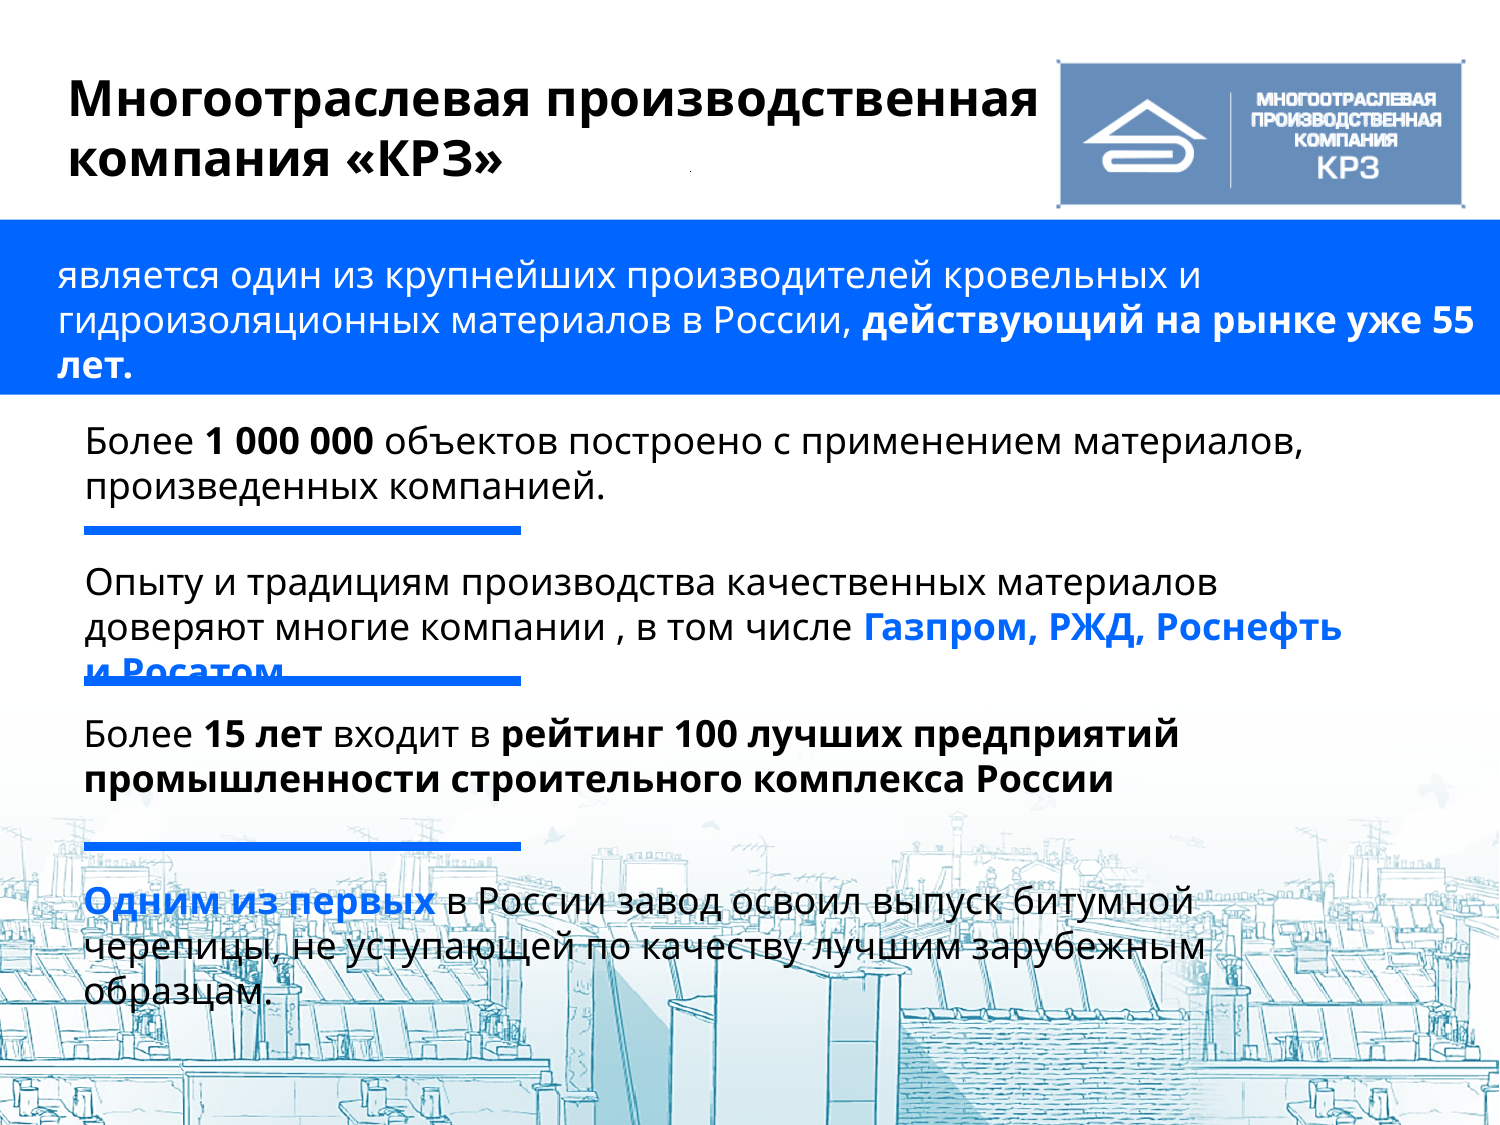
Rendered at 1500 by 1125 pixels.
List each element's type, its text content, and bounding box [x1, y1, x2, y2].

picture [1051, 54, 1471, 214]
text_box Опыту и традициям производства качественных материалов доверяют многие компании , в том числе Газпром, РЖД, Роснефть и Росатом [69, 550, 1389, 701]
text_box Более 15 лет входит в рейтинг 100 лучших предприятий промышленности строительного комплекса России [68, 657, 1465, 702]
picture [0, 704, 1499, 1125]
text_box [0, 218, 1500, 397]
text_box является один из крупнейших производителей кровельных и гидроизоляционных материалов в России, действующий на рынке уже 55 лет. [42, 243, 1500, 393]
text_box Многоотраслевая производственная компания «КРЗ» [53, 59, 1046, 195]
text_box Более 1 000 000 объектов построено с применением материалов, произведенных компанией. [69, 409, 1500, 514]
